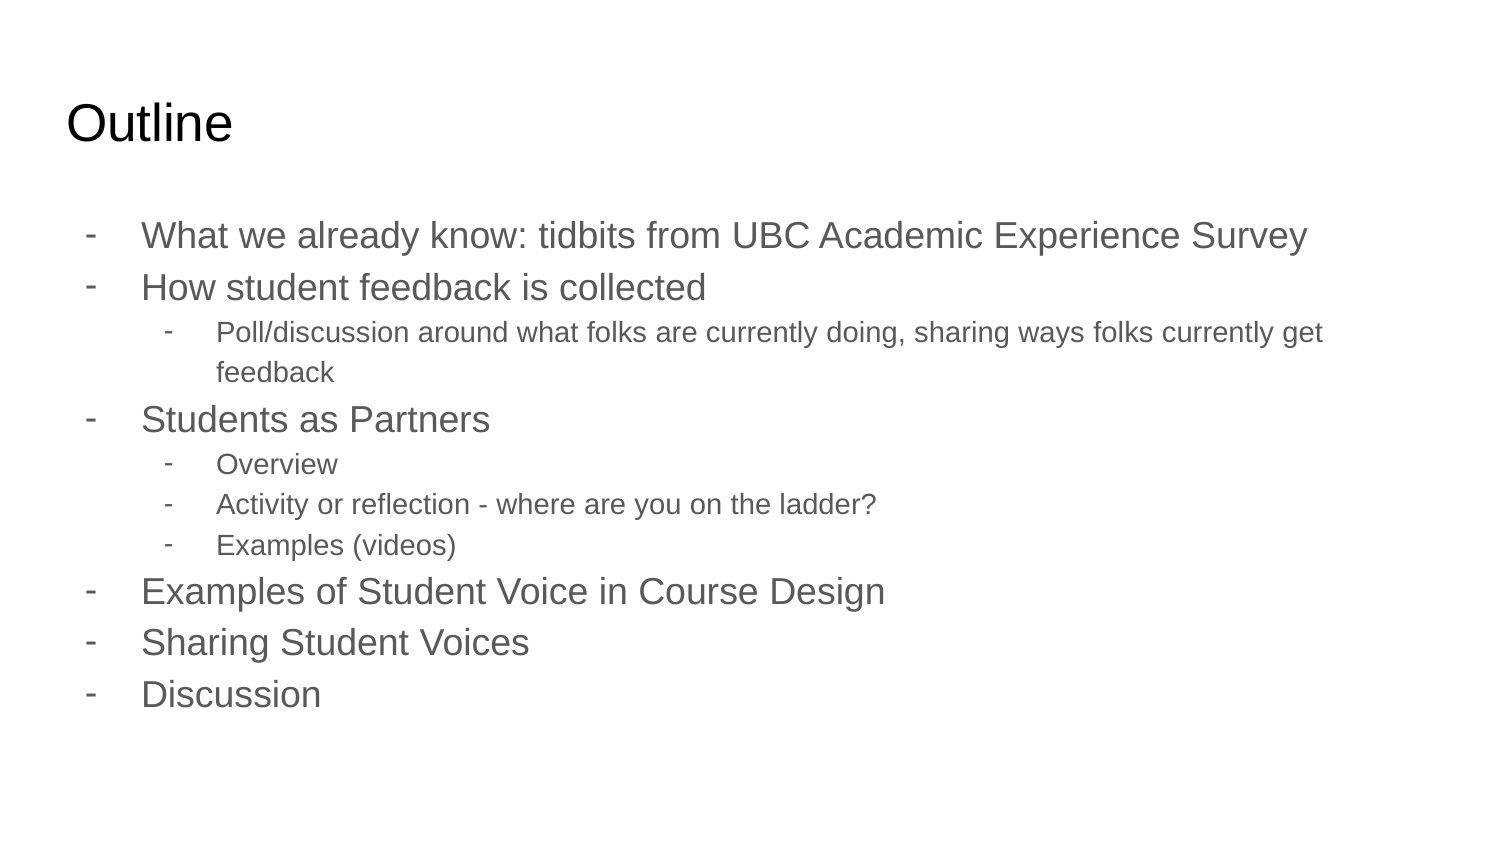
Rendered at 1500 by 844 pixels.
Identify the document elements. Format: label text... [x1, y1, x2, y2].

title Outline [51, 72, 1449, 167]
list What we already know: tidbits from UBC Academic Experience Survey How student feedback is collected Poll/discussion around what folks are currently doing, sharing ways folks currently get feedback Students as Partners Overview Activity or reflection - where are you on the ladder? Examples (videos) Examples of Student Voice in Course Design Sharing Student Voices Discussion [51, 189, 1449, 750]
